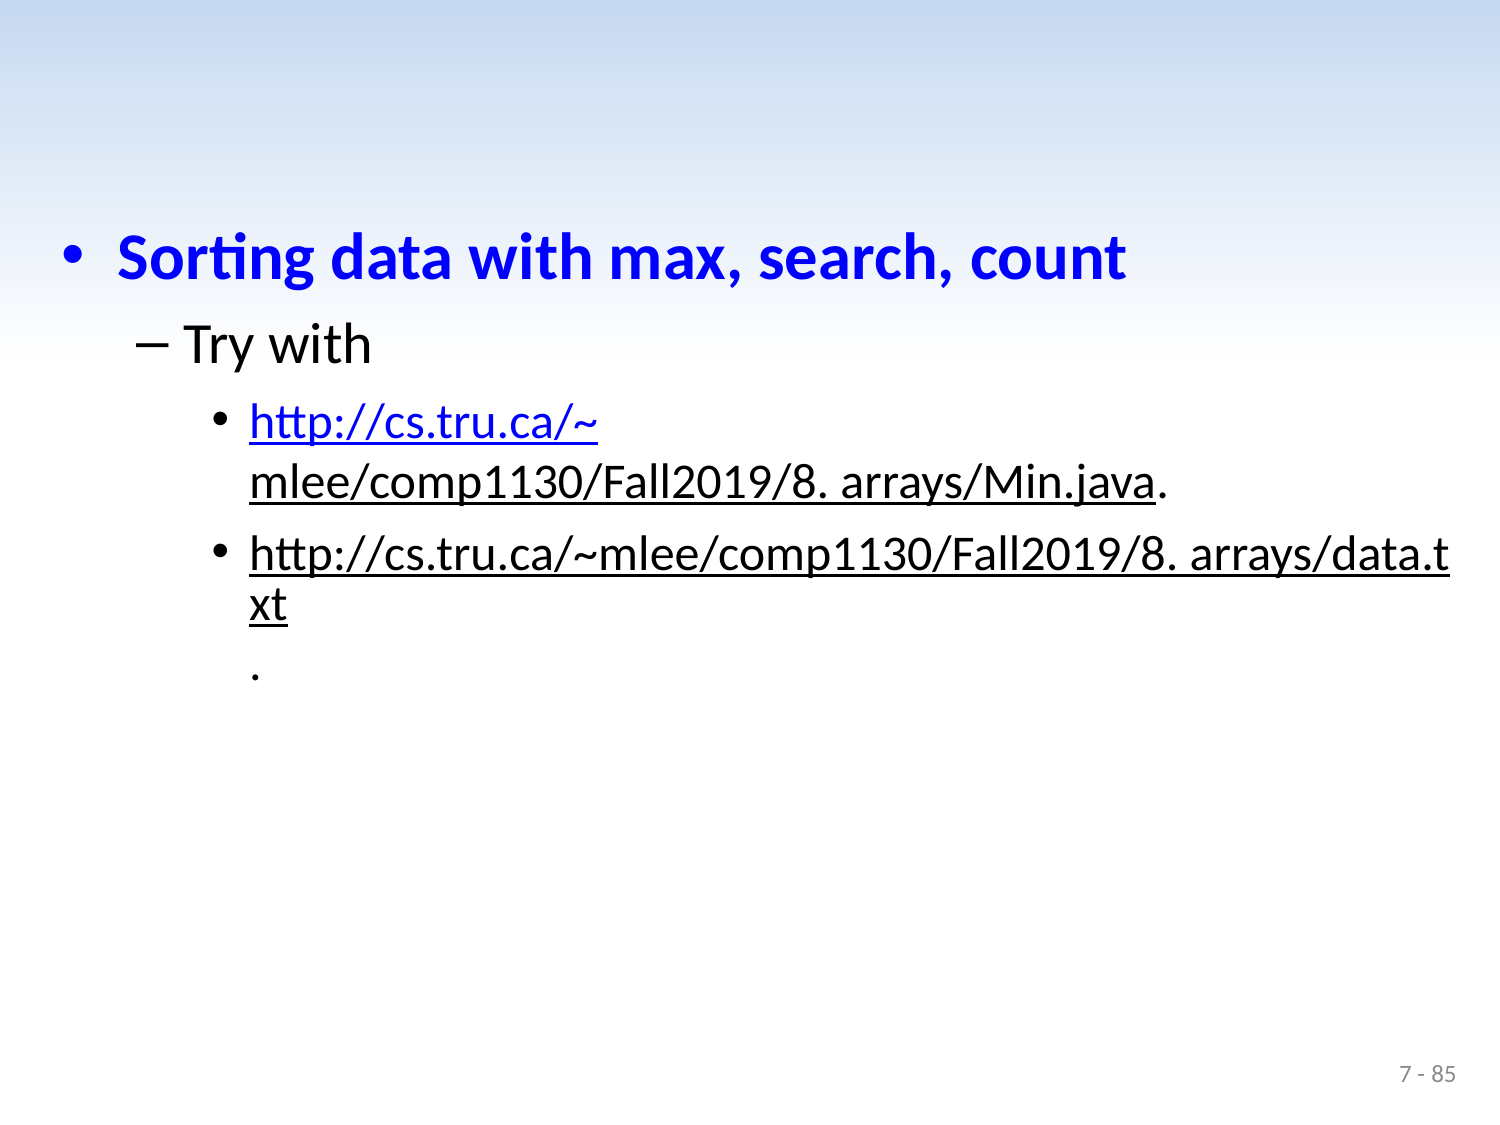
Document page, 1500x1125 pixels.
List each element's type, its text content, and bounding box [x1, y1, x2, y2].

list Sorting data with max, search, count Try with http://cs.tru.ca/~mlee/comp1130/Fall2019/8. arrays/Min.java. http://cs.tru.ca/~mlee/comp1130/Fall2019/8. arrays/data.txt. [46, 205, 1473, 1043]
slide_number 7 - 85 [1121, 1042, 1472, 1103]
